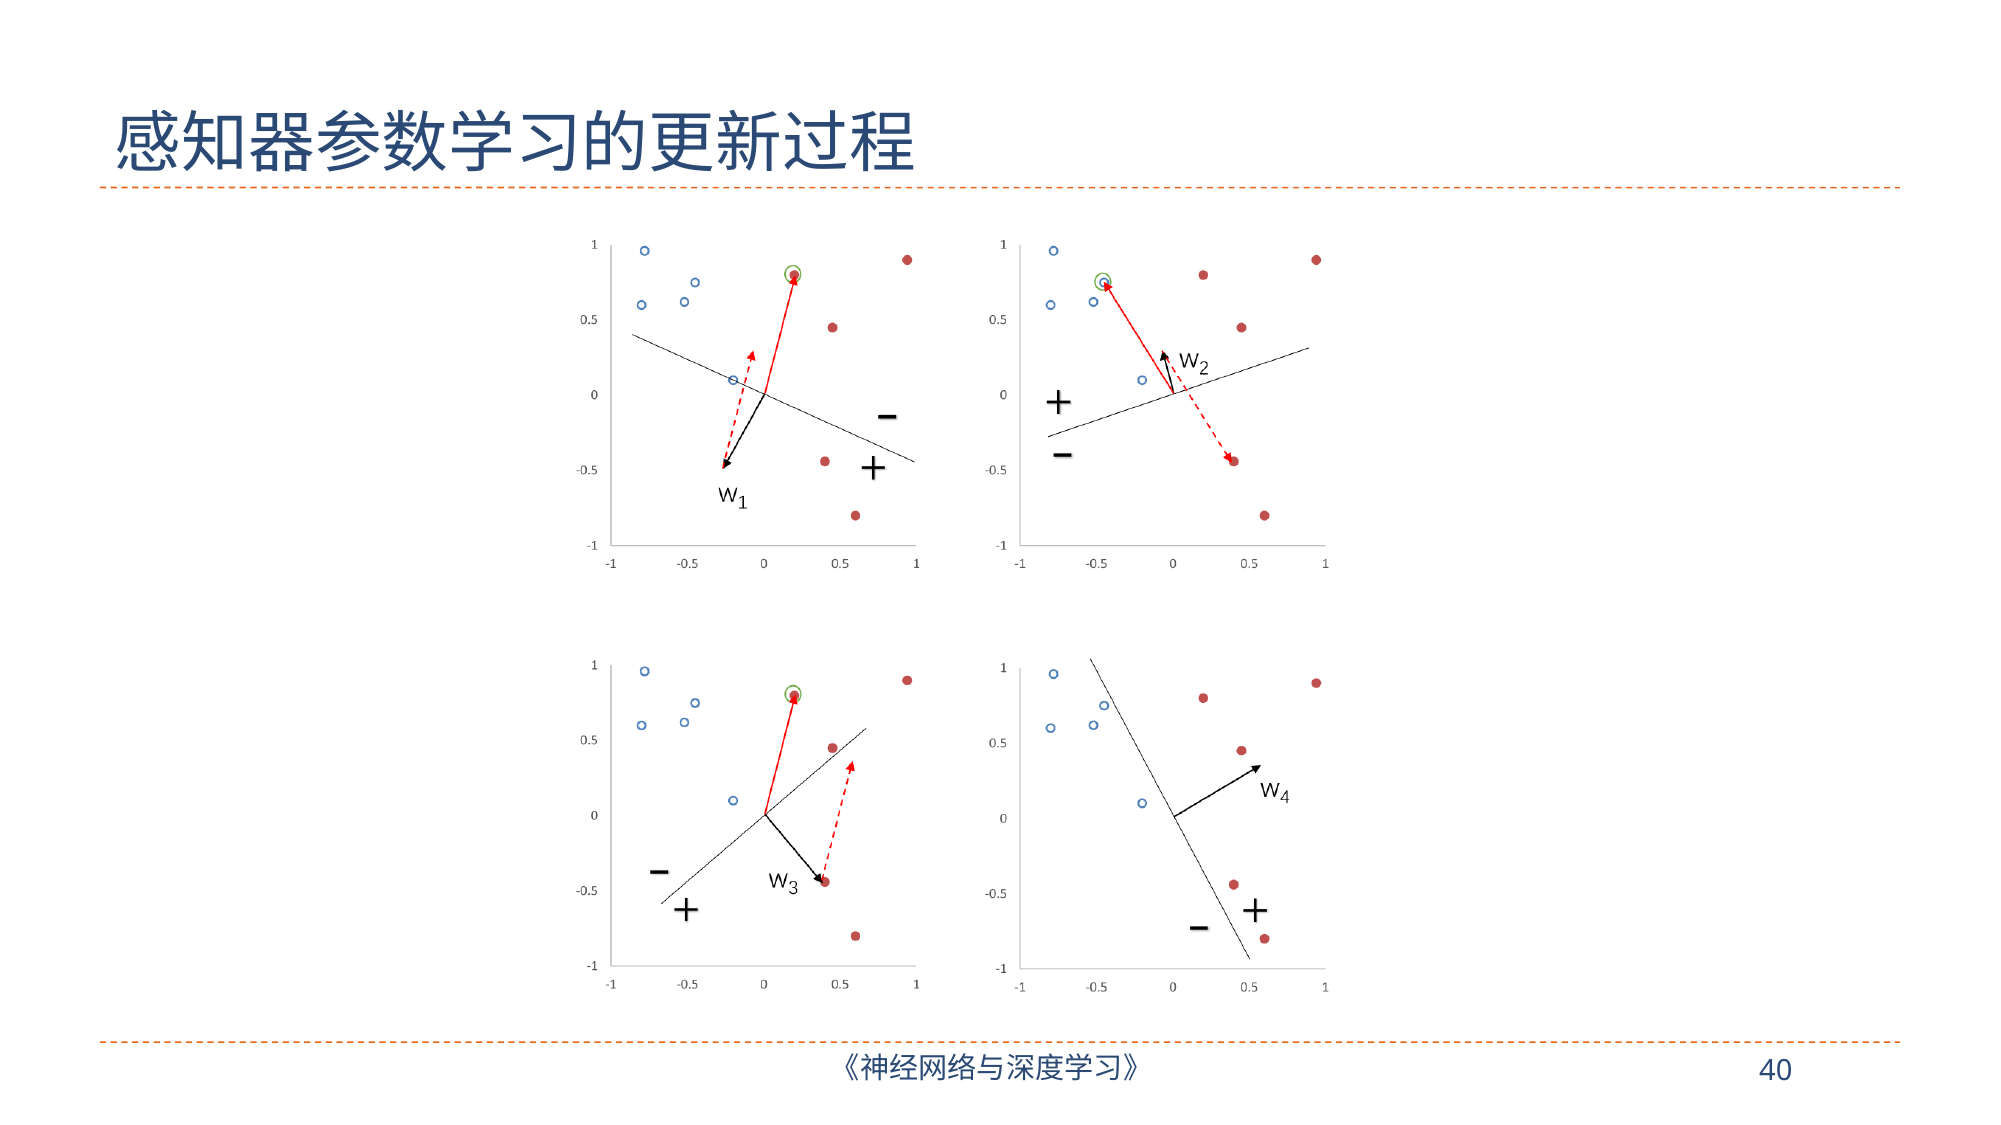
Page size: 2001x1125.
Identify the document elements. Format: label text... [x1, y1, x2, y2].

title 感知器参数学习的更新过程 [99, 24, 1900, 188]
picture [537, 212, 1374, 1011]
